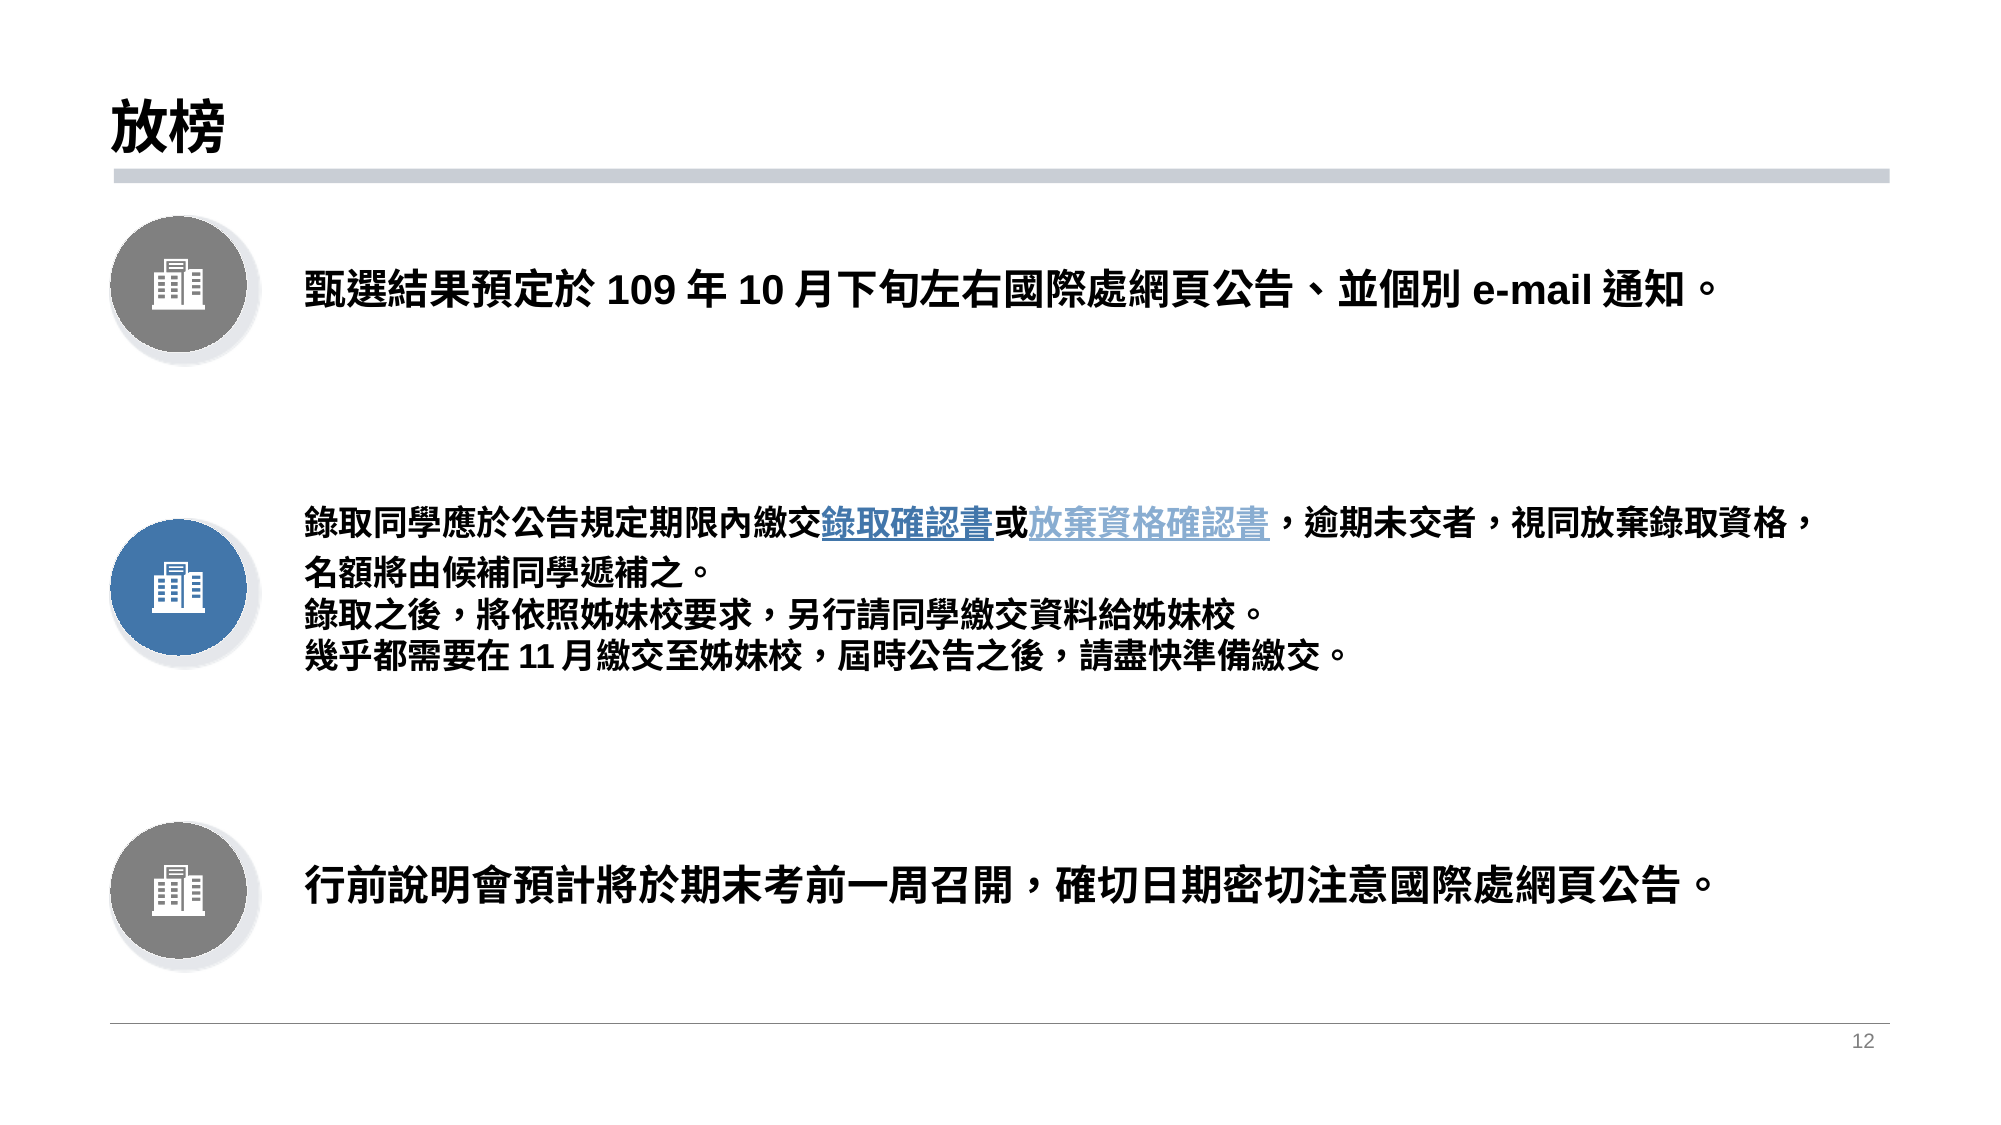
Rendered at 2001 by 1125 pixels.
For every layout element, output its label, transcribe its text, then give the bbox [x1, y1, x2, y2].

title 放榜 [109, 0, 1890, 169]
slide_number 12 [1412, 1023, 1890, 1058]
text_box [109, 215, 1809, 960]
